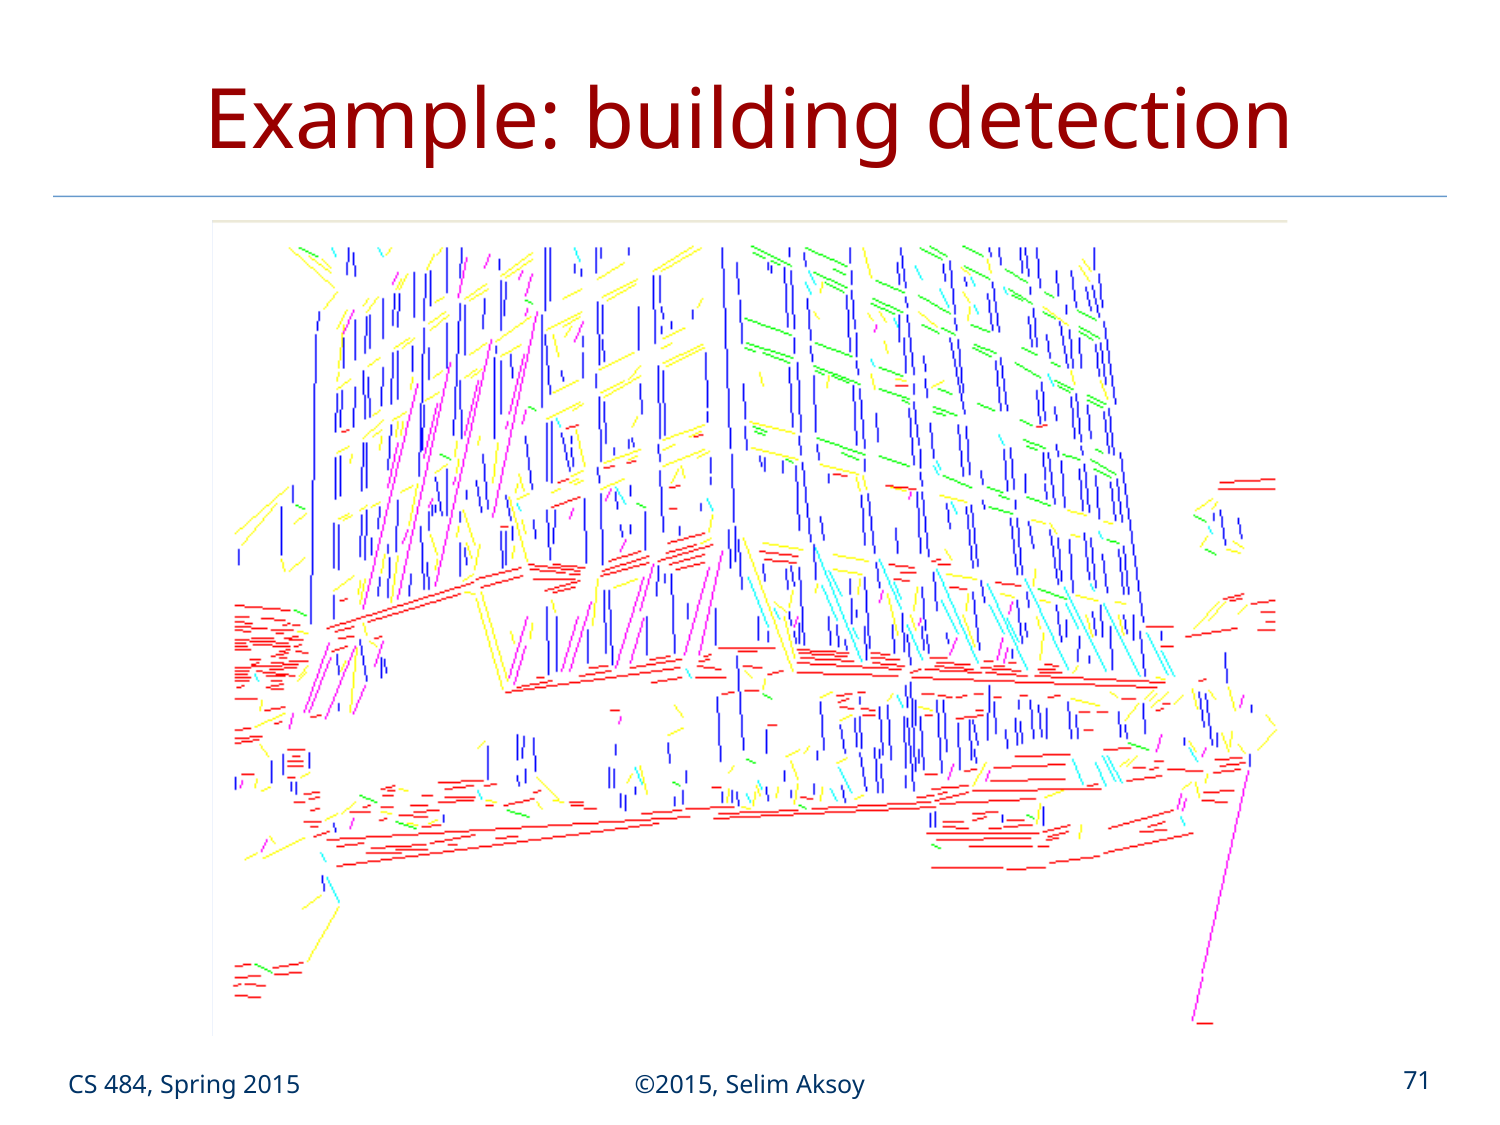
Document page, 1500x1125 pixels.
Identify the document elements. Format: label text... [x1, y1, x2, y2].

footer ©2015, Selim Aksoy [511, 1052, 988, 1107]
slide_number 71 [1134, 1052, 1448, 1107]
slide_number CS 484, Spring 2015 [52, 1052, 366, 1107]
title Example: building detection [53, 31, 1447, 173]
picture [212, 219, 1288, 1036]
